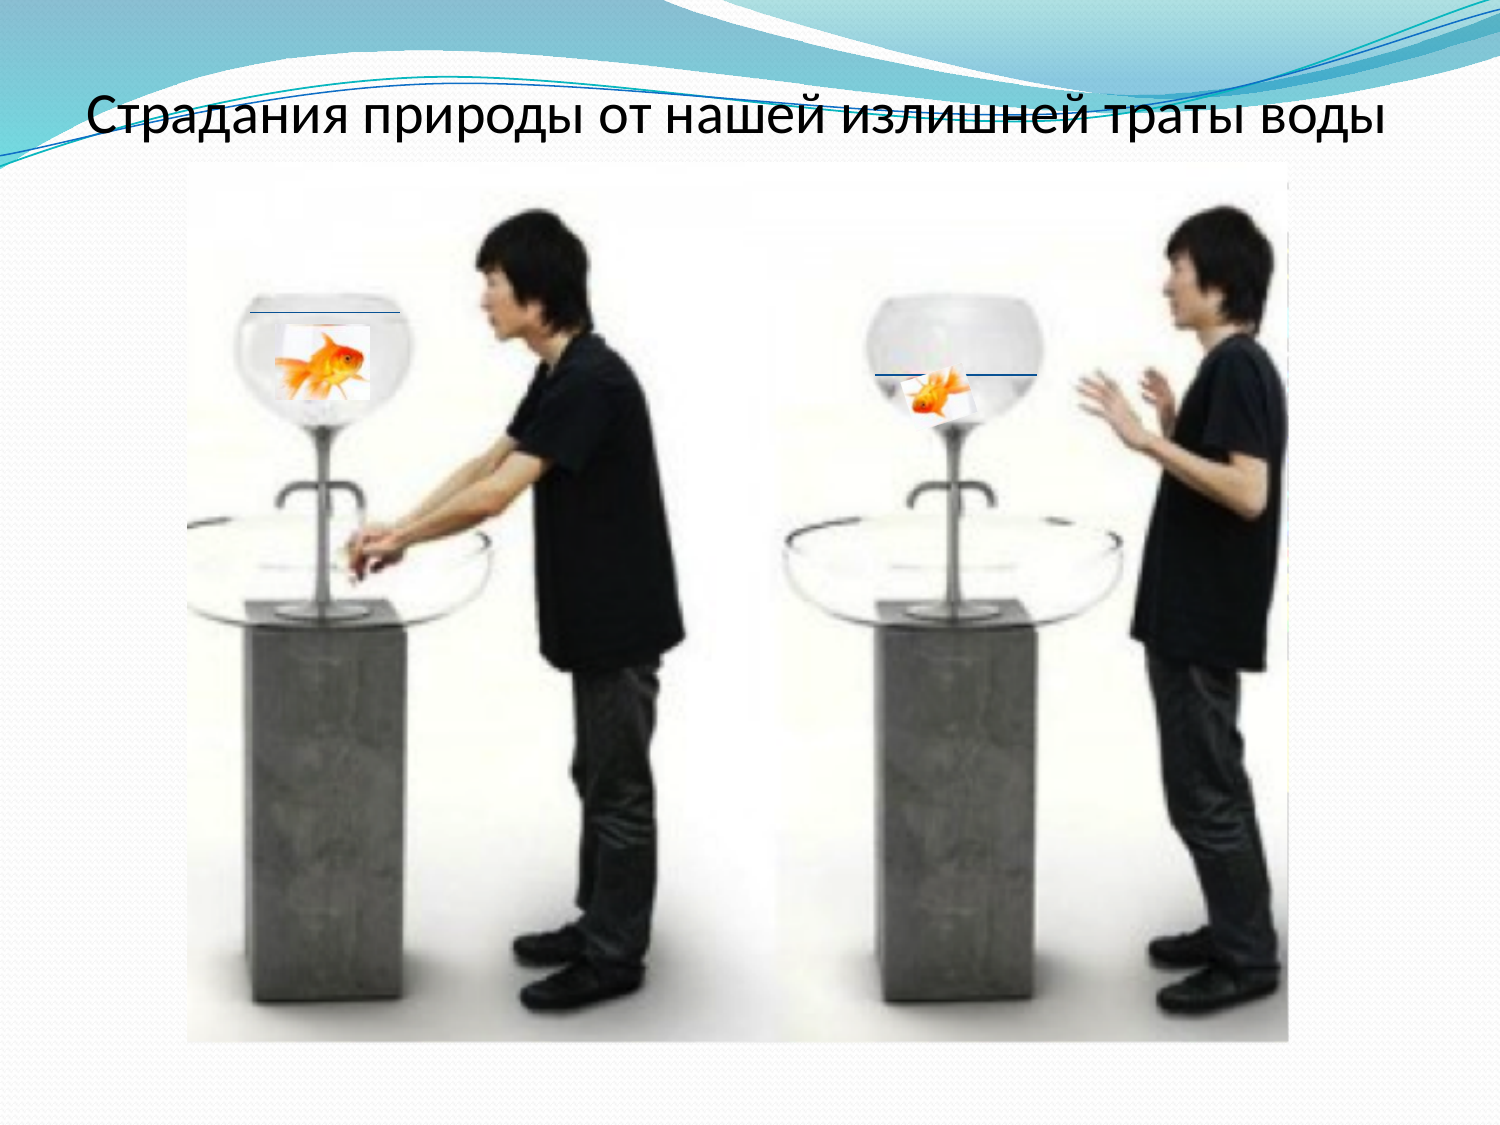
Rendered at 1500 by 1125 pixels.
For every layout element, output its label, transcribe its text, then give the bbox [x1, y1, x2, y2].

title Страдания природы от нашей излишней траты воды [62, 37, 1413, 145]
picture [187, 162, 1292, 1045]
